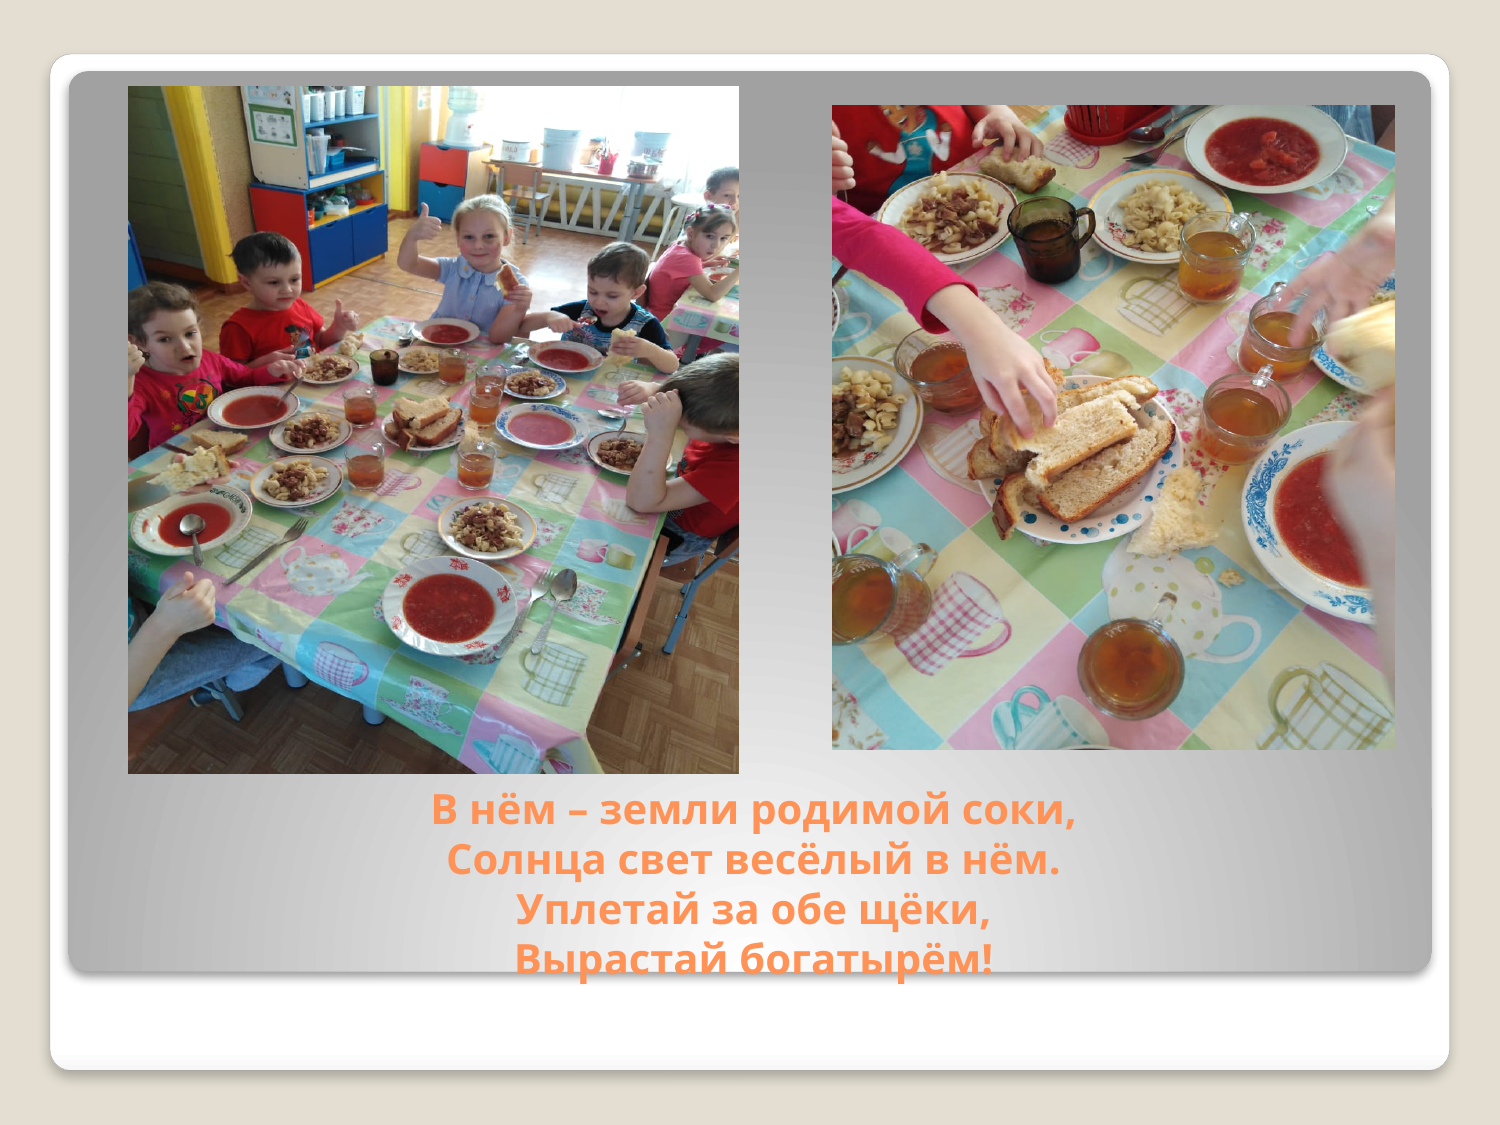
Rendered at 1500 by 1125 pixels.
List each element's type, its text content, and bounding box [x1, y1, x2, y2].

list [128, 86, 739, 775]
picture [831, 105, 1395, 751]
title В нём – земли родимой соки, Солнца свет весёлый в нём. Уплетай за обе щёки, Вырастай богатырём! [82, 817, 1425, 990]
